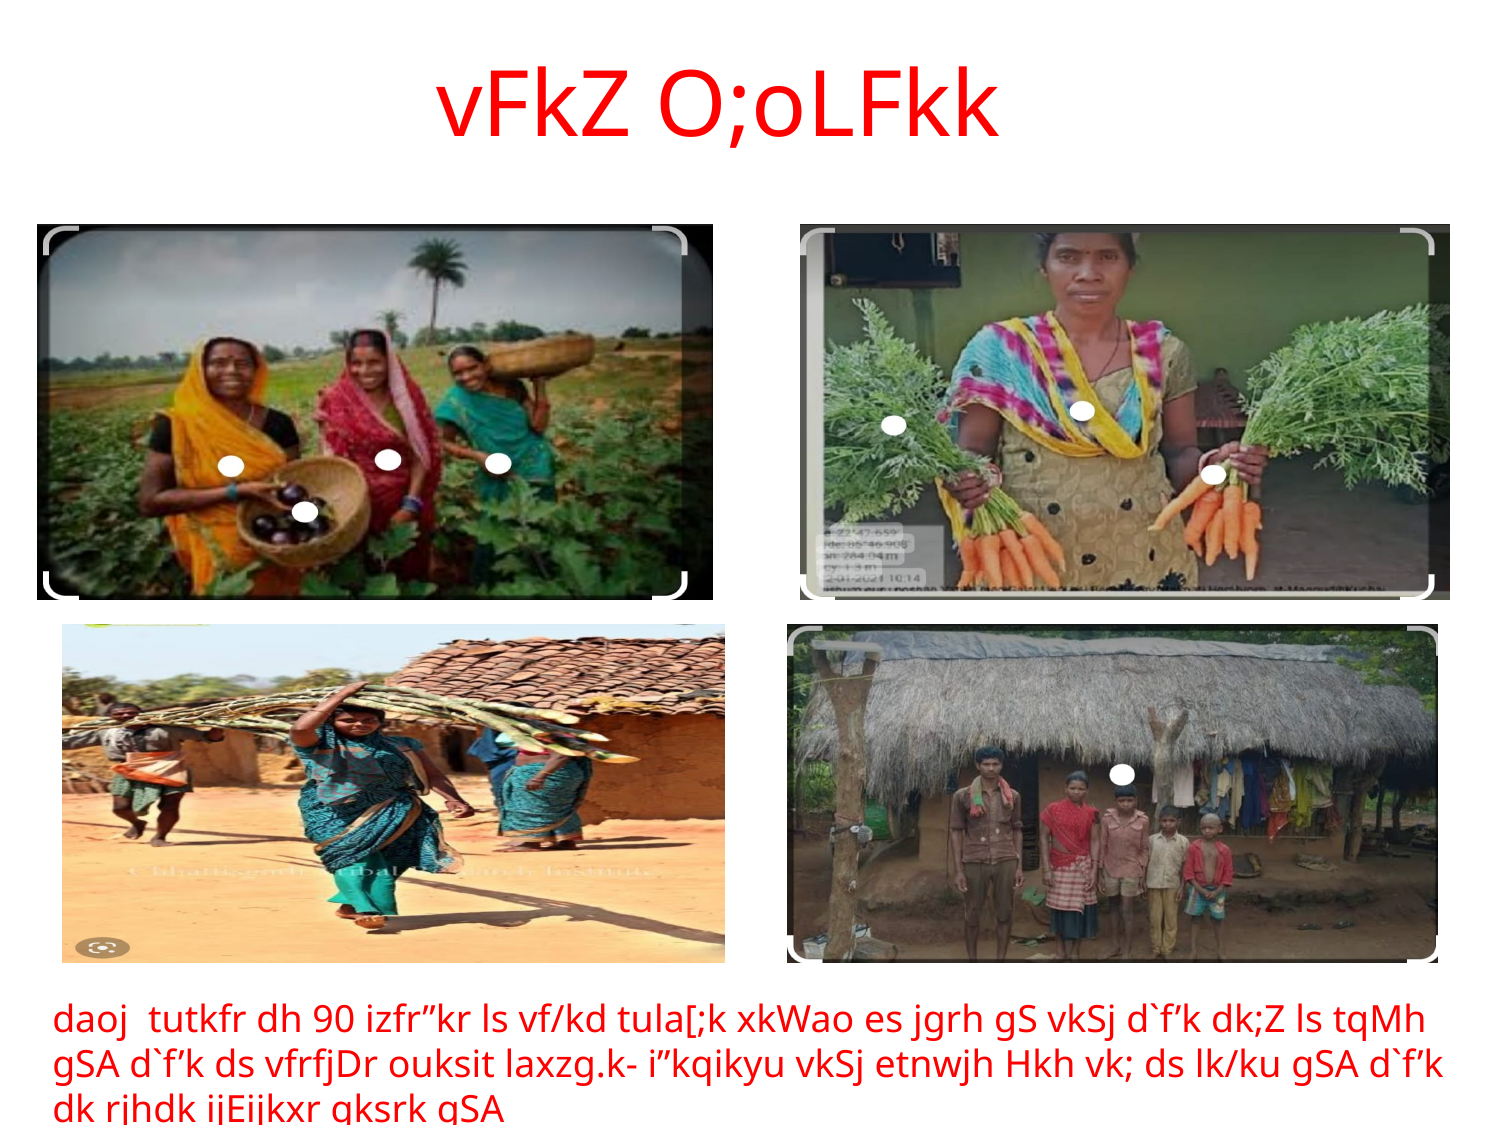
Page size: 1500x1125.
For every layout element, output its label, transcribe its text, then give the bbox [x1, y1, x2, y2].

picture [62, 624, 726, 963]
picture [37, 224, 713, 601]
picture [799, 224, 1451, 601]
picture [787, 624, 1438, 963]
text_box vFkZ O;oLFkk [224, 37, 1213, 163]
text_box daoj tutkfr dh 90 izfr”kr ls vf/kd tula[;k xkWao es jgrh gS vkSj d`f’k dk;Z ls tqMh gSA d`f’k ds vfrfjDr ouksit laxzg.k- i”kqikyu vkSj etnwjh Hkh vk; ds lk/ku gSA d`f’k dk rjhdk ijEijkxr gksrk gSA [37, 987, 1475, 1125]
